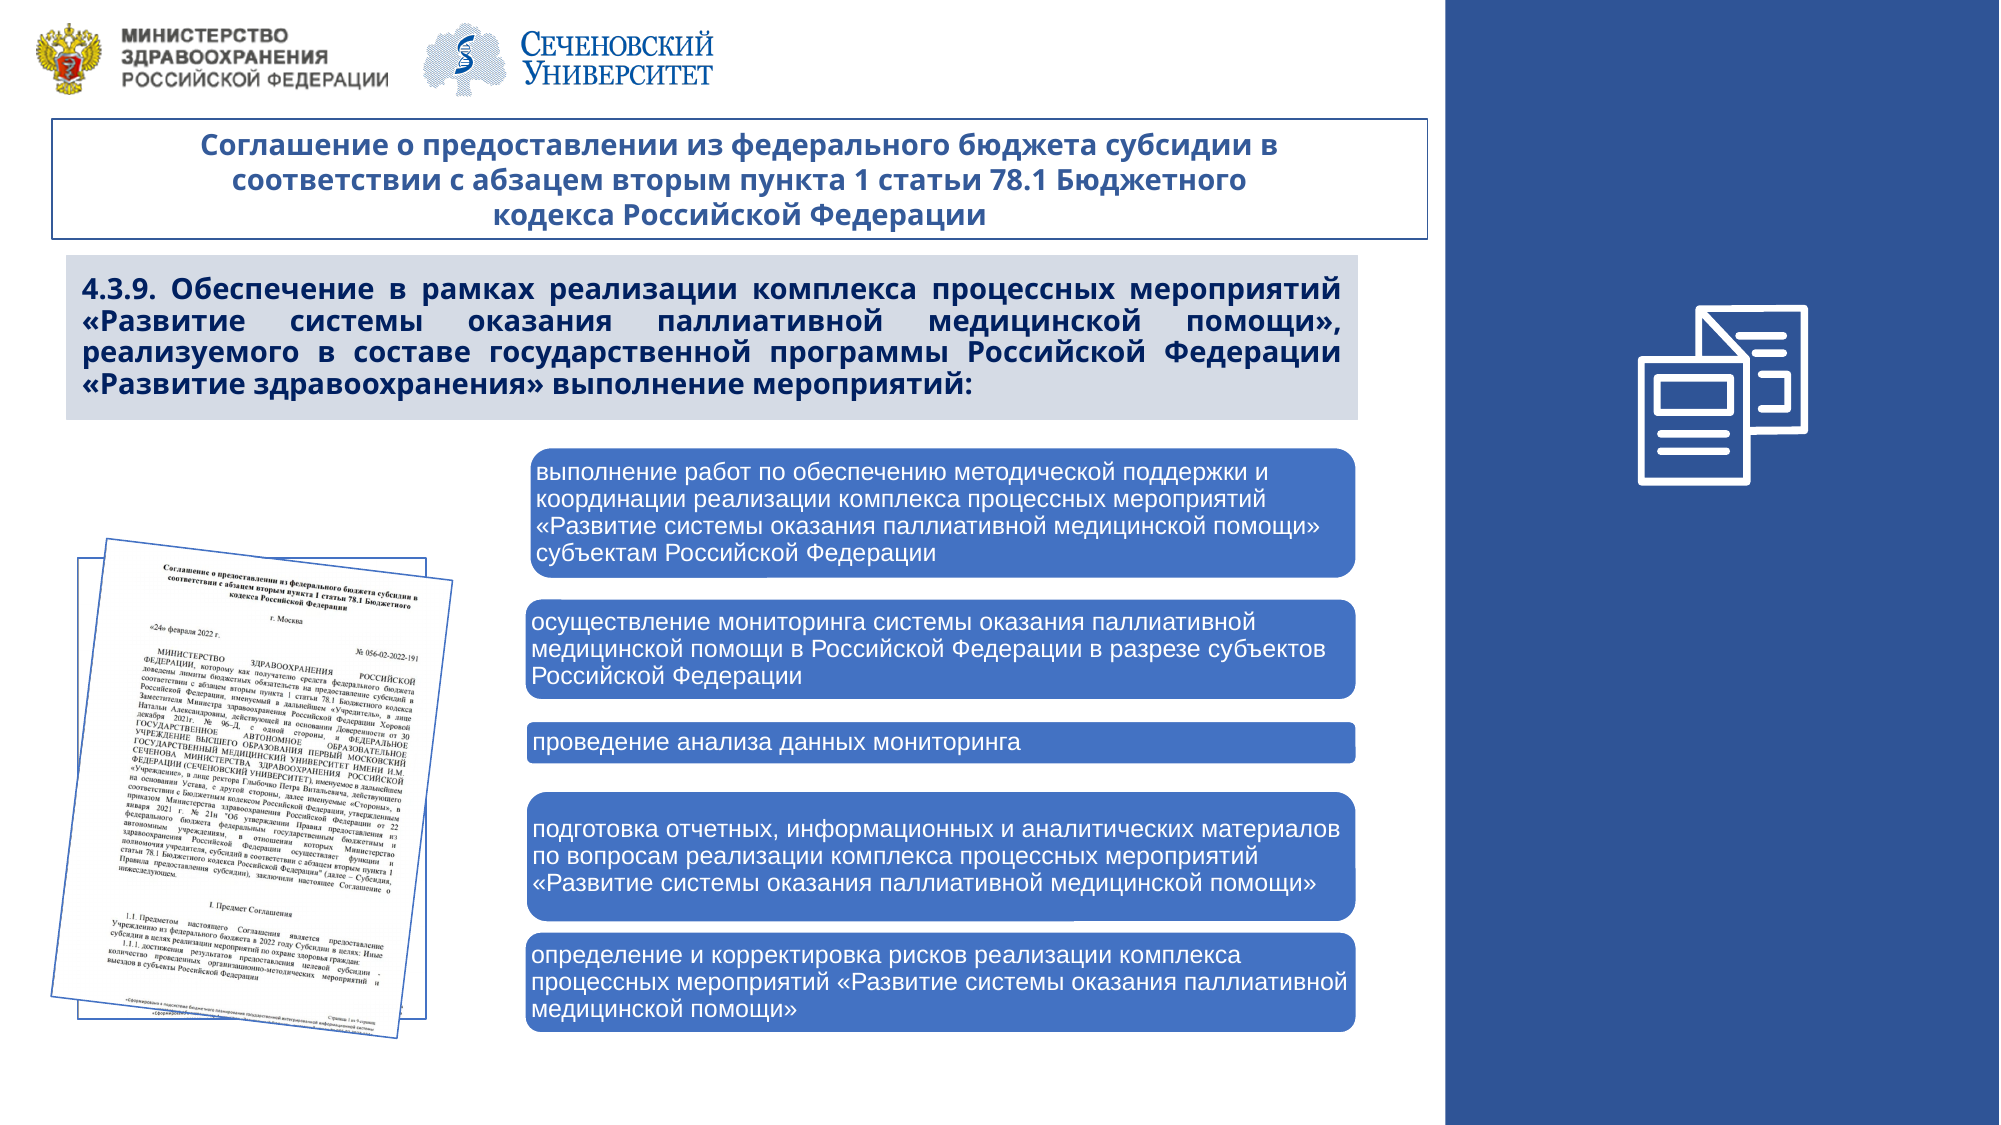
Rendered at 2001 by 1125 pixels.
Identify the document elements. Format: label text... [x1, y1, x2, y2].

text_box [1445, 0, 1999, 1125]
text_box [524, 719, 1358, 766]
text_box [524, 789, 1358, 924]
picture [53, 540, 451, 1037]
title 4.3.9. Обеспечение в рамках реализации комплекса процессных мероприятий «Развитие системы оказания паллиативной медицинской помощи», реализуемого в составе государственной программы Российской Федерации «Развитие здравоохранения» выполнение мероприятий: [66, 255, 1358, 420]
text_box [580, 433, 1426, 479]
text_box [523, 597, 1358, 702]
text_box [36, 18, 726, 101]
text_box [528, 446, 1358, 581]
text_box Соглашение о предоставлении из федерального бюджета субсидии в соответствии с абзацем вторым пункта 1 статьи 78.1 Бюджетного кодекса Российской Федерации [51, 118, 1428, 239]
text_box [523, 930, 1358, 1035]
text_box [1637, 304, 1809, 486]
